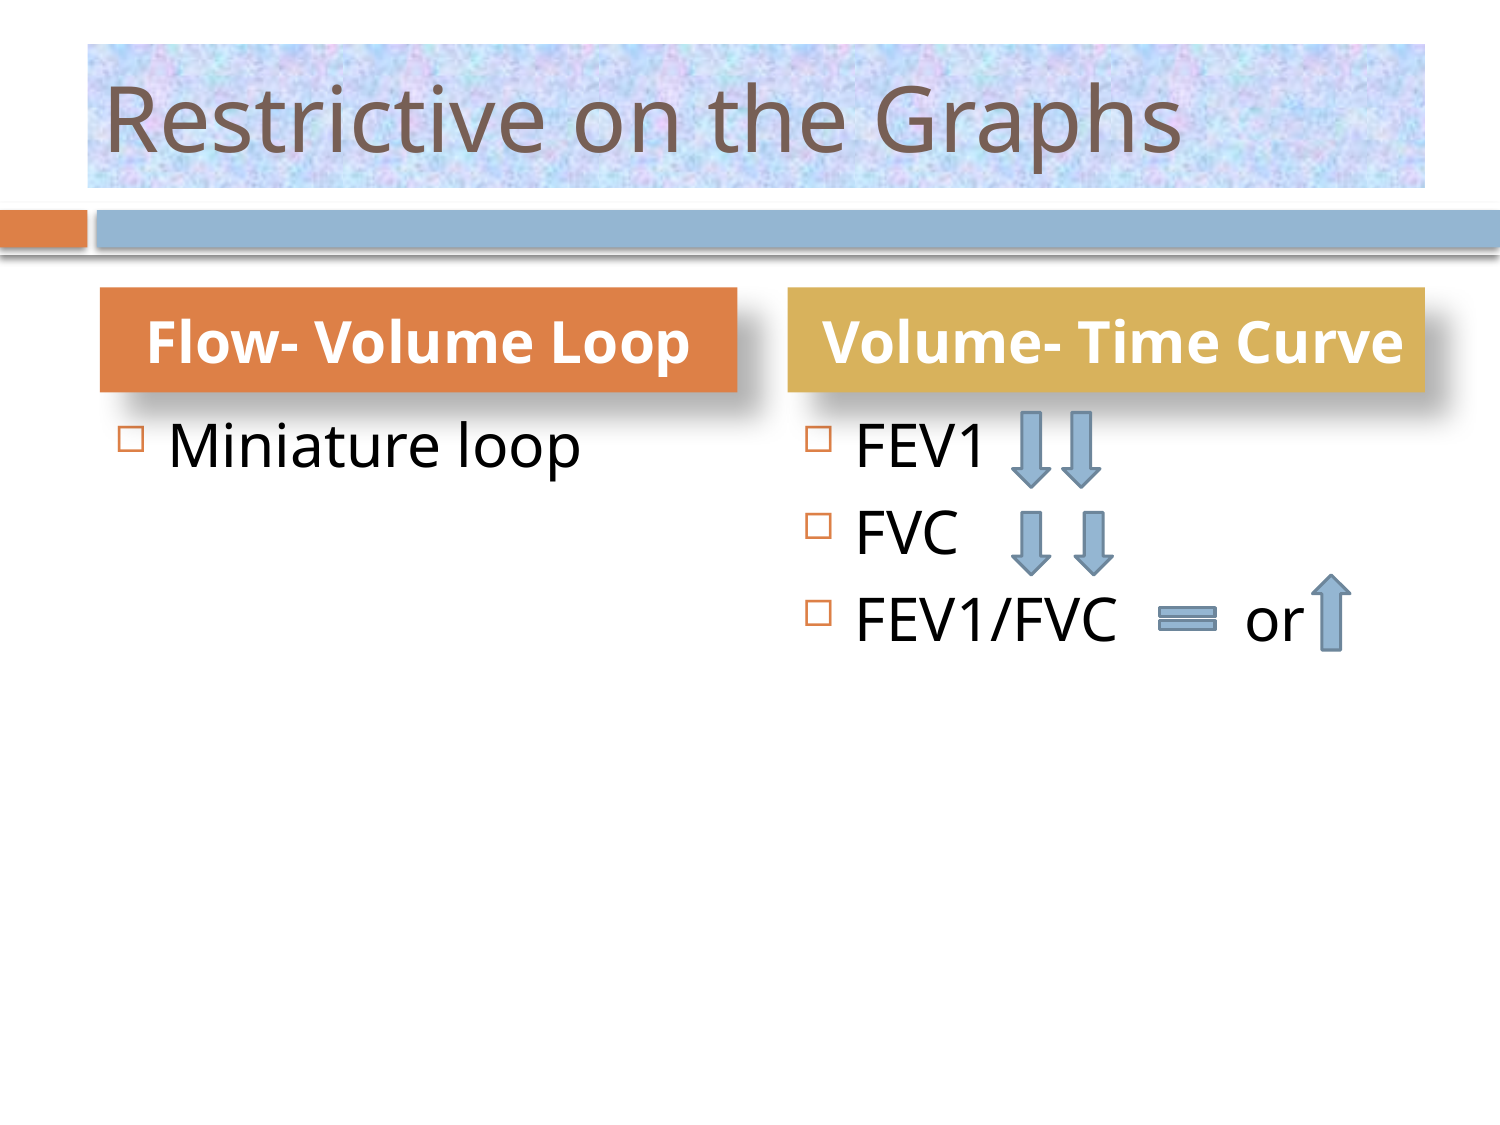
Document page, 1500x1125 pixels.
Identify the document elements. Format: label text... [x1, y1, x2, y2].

text_box [1061, 410, 1102, 489]
title Restrictive on the Graphs [87, 44, 1425, 188]
list Miniature loop [99, 399, 738, 988]
text_box [1011, 510, 1052, 577]
text_box [1158, 606, 1217, 618]
list Volume- Time Curve [787, 287, 1425, 393]
text_box [1311, 573, 1352, 652]
text_box [1158, 619, 1217, 631]
list FEV1 FVC FEV1/FVC or [787, 399, 1425, 988]
text_box [1073, 510, 1114, 577]
text_box [1011, 410, 1052, 489]
list Flow- Volume Loop [99, 287, 738, 393]
